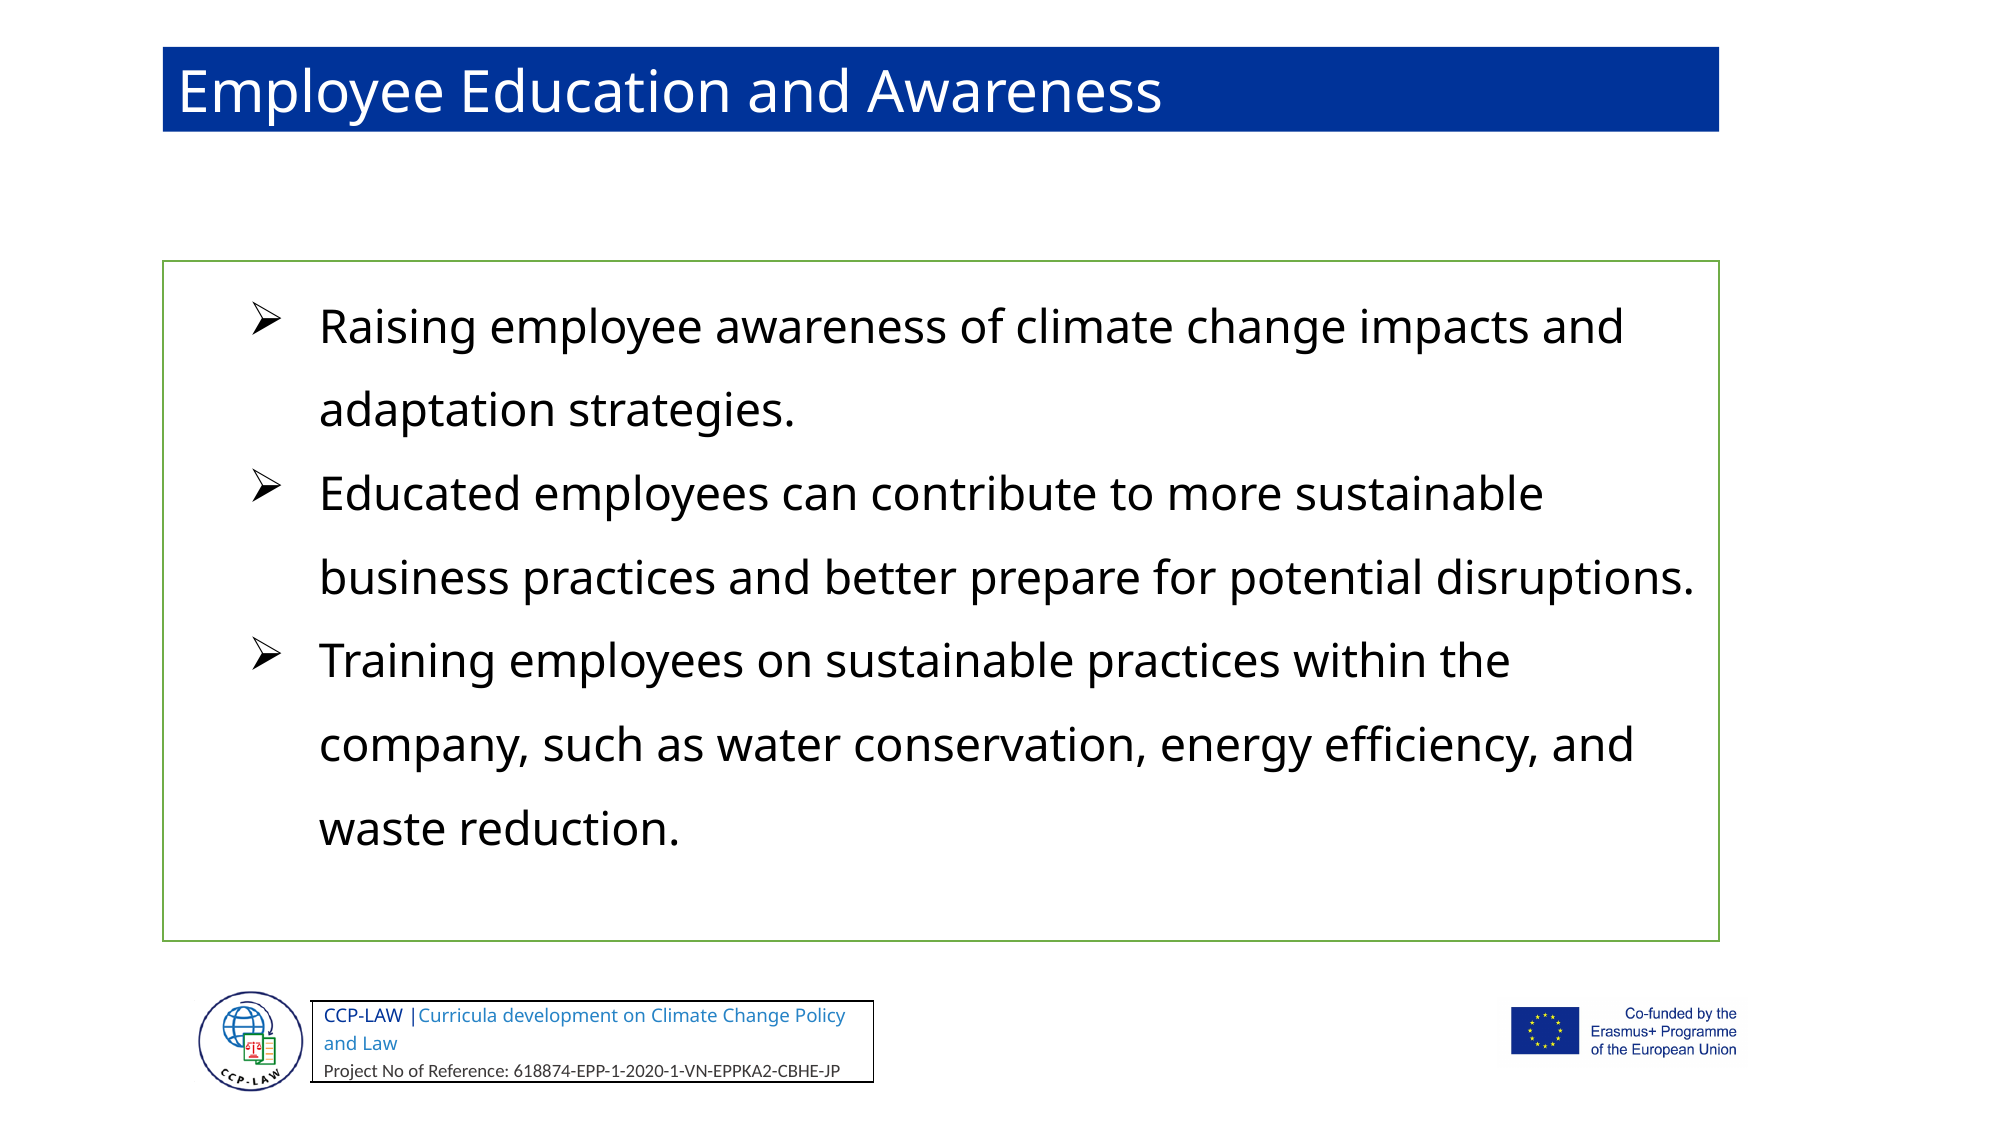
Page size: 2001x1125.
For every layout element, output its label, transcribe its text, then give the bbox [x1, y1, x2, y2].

picture [1497, 997, 1748, 1068]
text_box Employee Education and Awareness [162, 46, 1720, 132]
picture [195, 984, 310, 1095]
text_box Raising employee awareness of climate change impacts and adaptation strategies. Educated employees can contribute to more sustainable business practices and better prepare for potential disruptions. Training employees on sustainable practices within the company, such as water conservation, energy efficiency, and waste reduction. [162, 261, 1720, 942]
